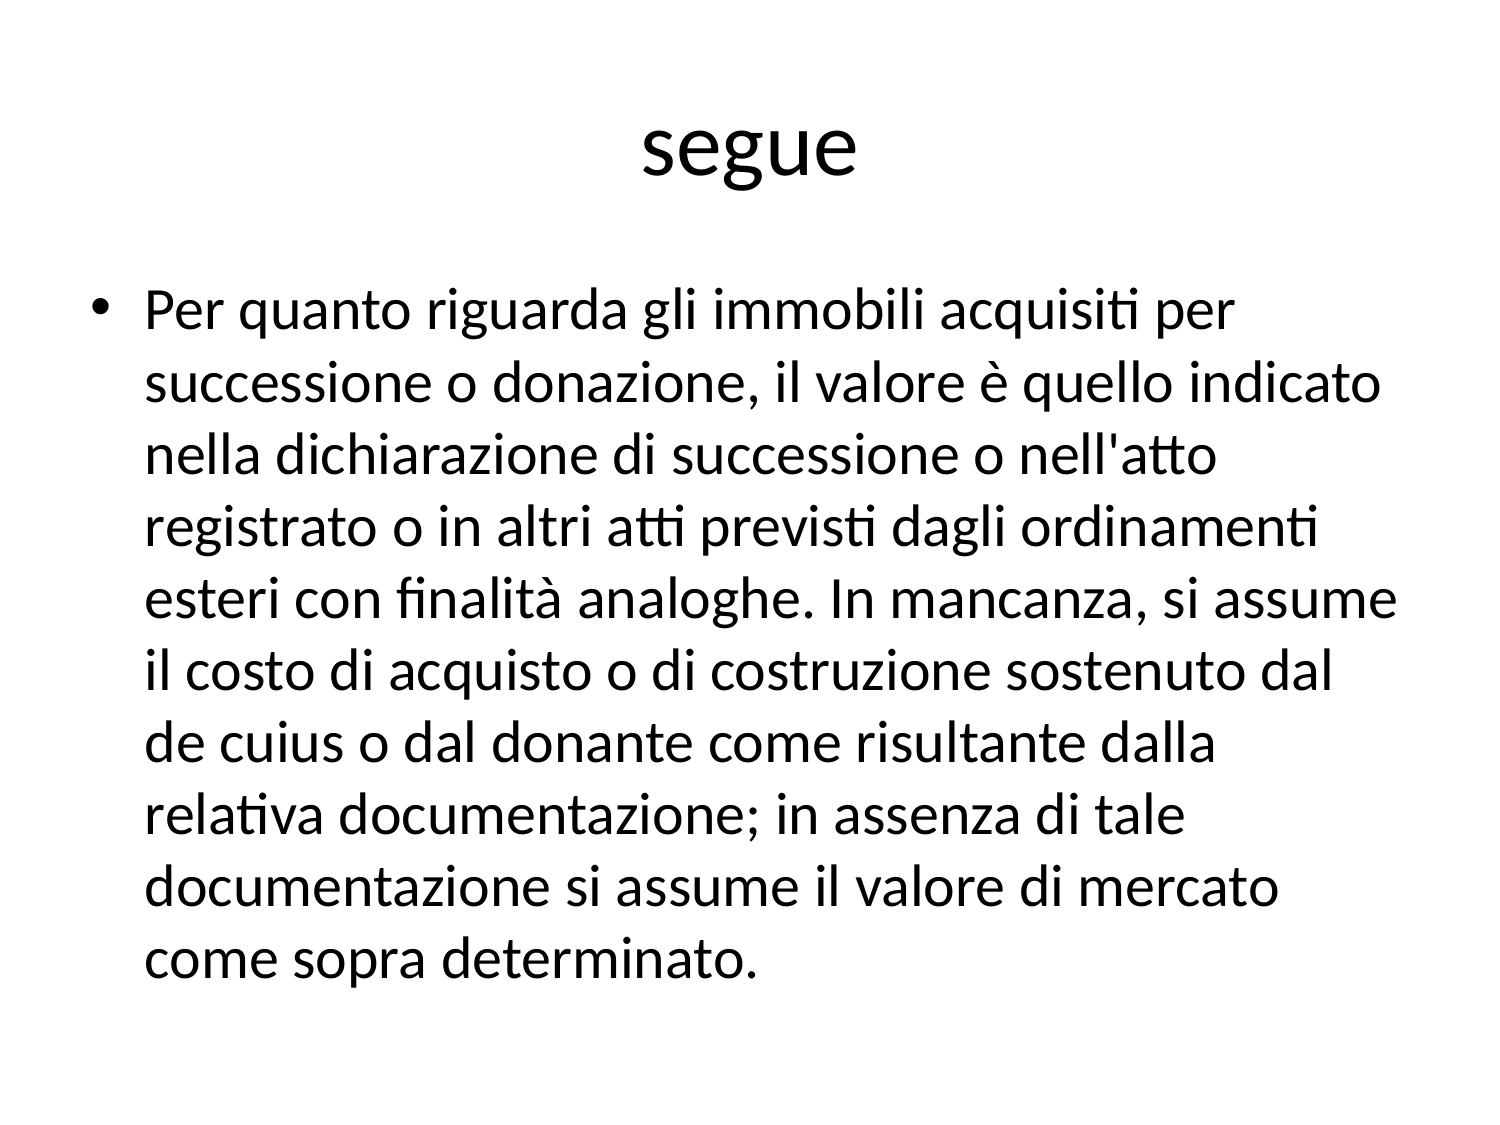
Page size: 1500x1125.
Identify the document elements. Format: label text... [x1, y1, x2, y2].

title segue [75, 45, 1425, 233]
list Per quanto riguarda gli immobili acquisiti per successione o donazione, il valore è quello indicato nella dichiarazione di successione o nell'atto registrato o in altri atti previsti dagli ordinamenti esteri con finalità analoghe. In mancanza, si assume il costo di acquisto o di costruzione sostenuto dal de cuius o dal donante come risultante dalla relativa documentazione; in assenza di tale documentazione si assume il valore di mercato come sopra determinato. [75, 262, 1425, 1005]
